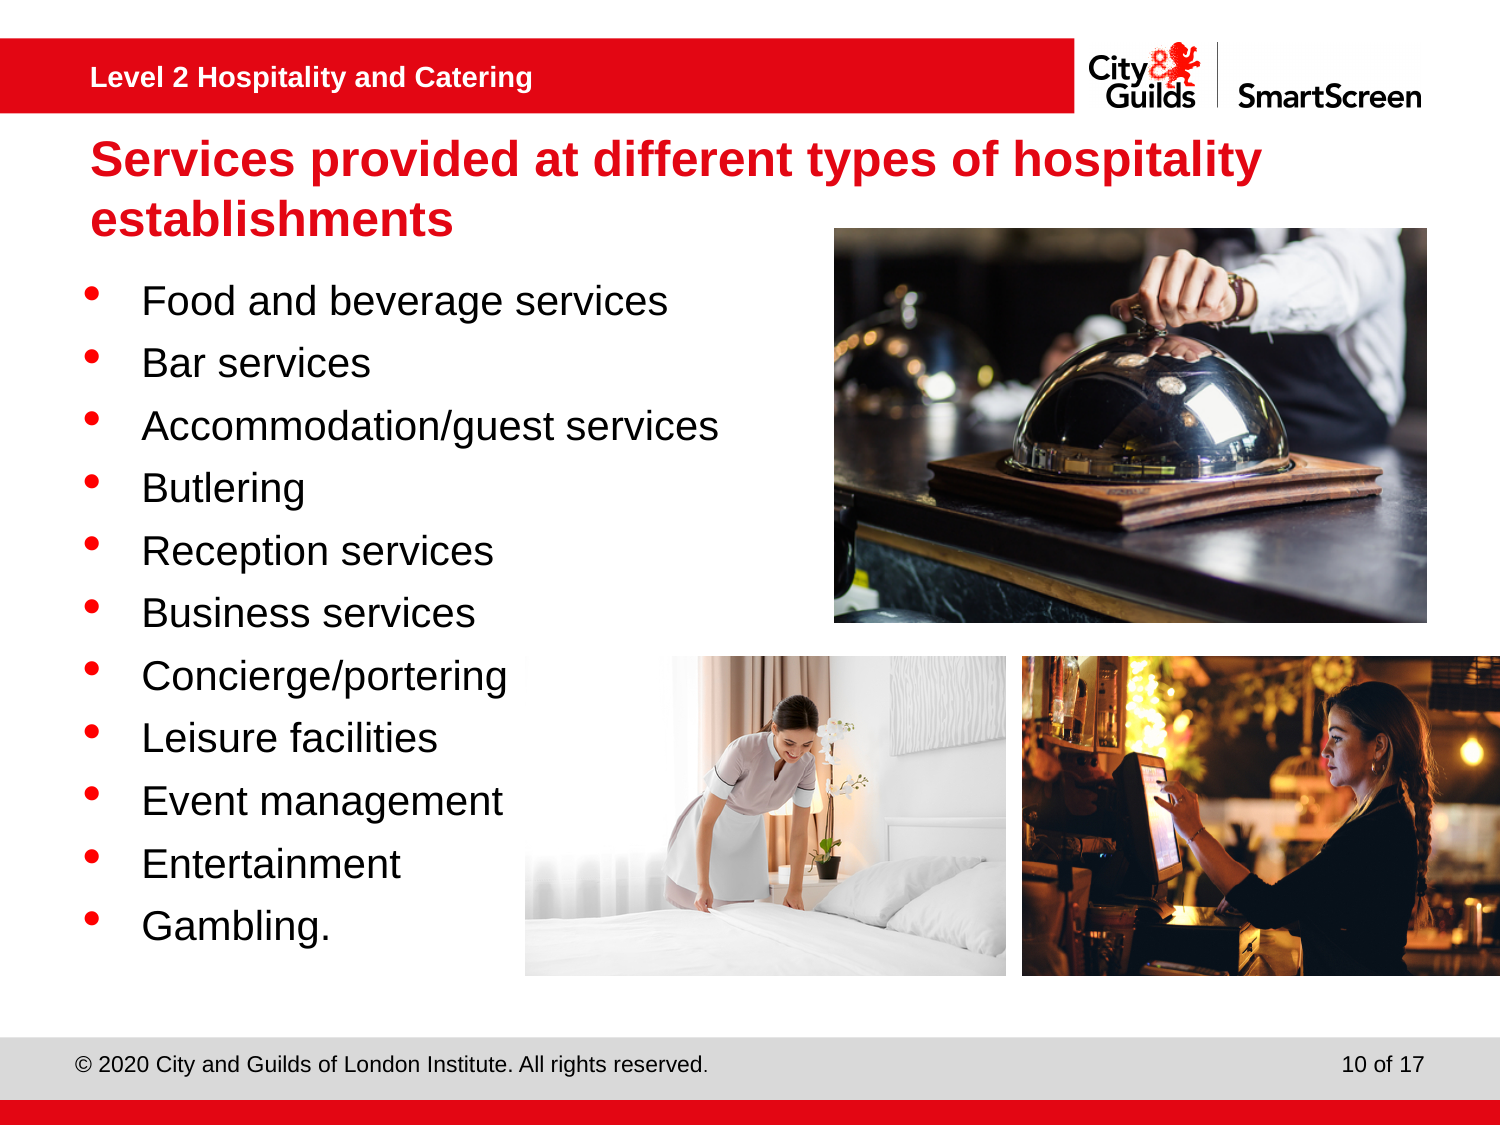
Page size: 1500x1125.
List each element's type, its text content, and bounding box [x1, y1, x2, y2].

list Food and beverage services Bar services Accommodation/guest services Butlering Reception services Business services Concierge/portering Leisure facilities Event management Entertainment Gambling. [69, 265, 1421, 1047]
picture [525, 655, 1006, 977]
picture [1089, 42, 1421, 108]
picture [834, 227, 1428, 624]
title Services provided at different types of hospitality establishments [74, 155, 1448, 219]
picture [1022, 655, 1500, 977]
